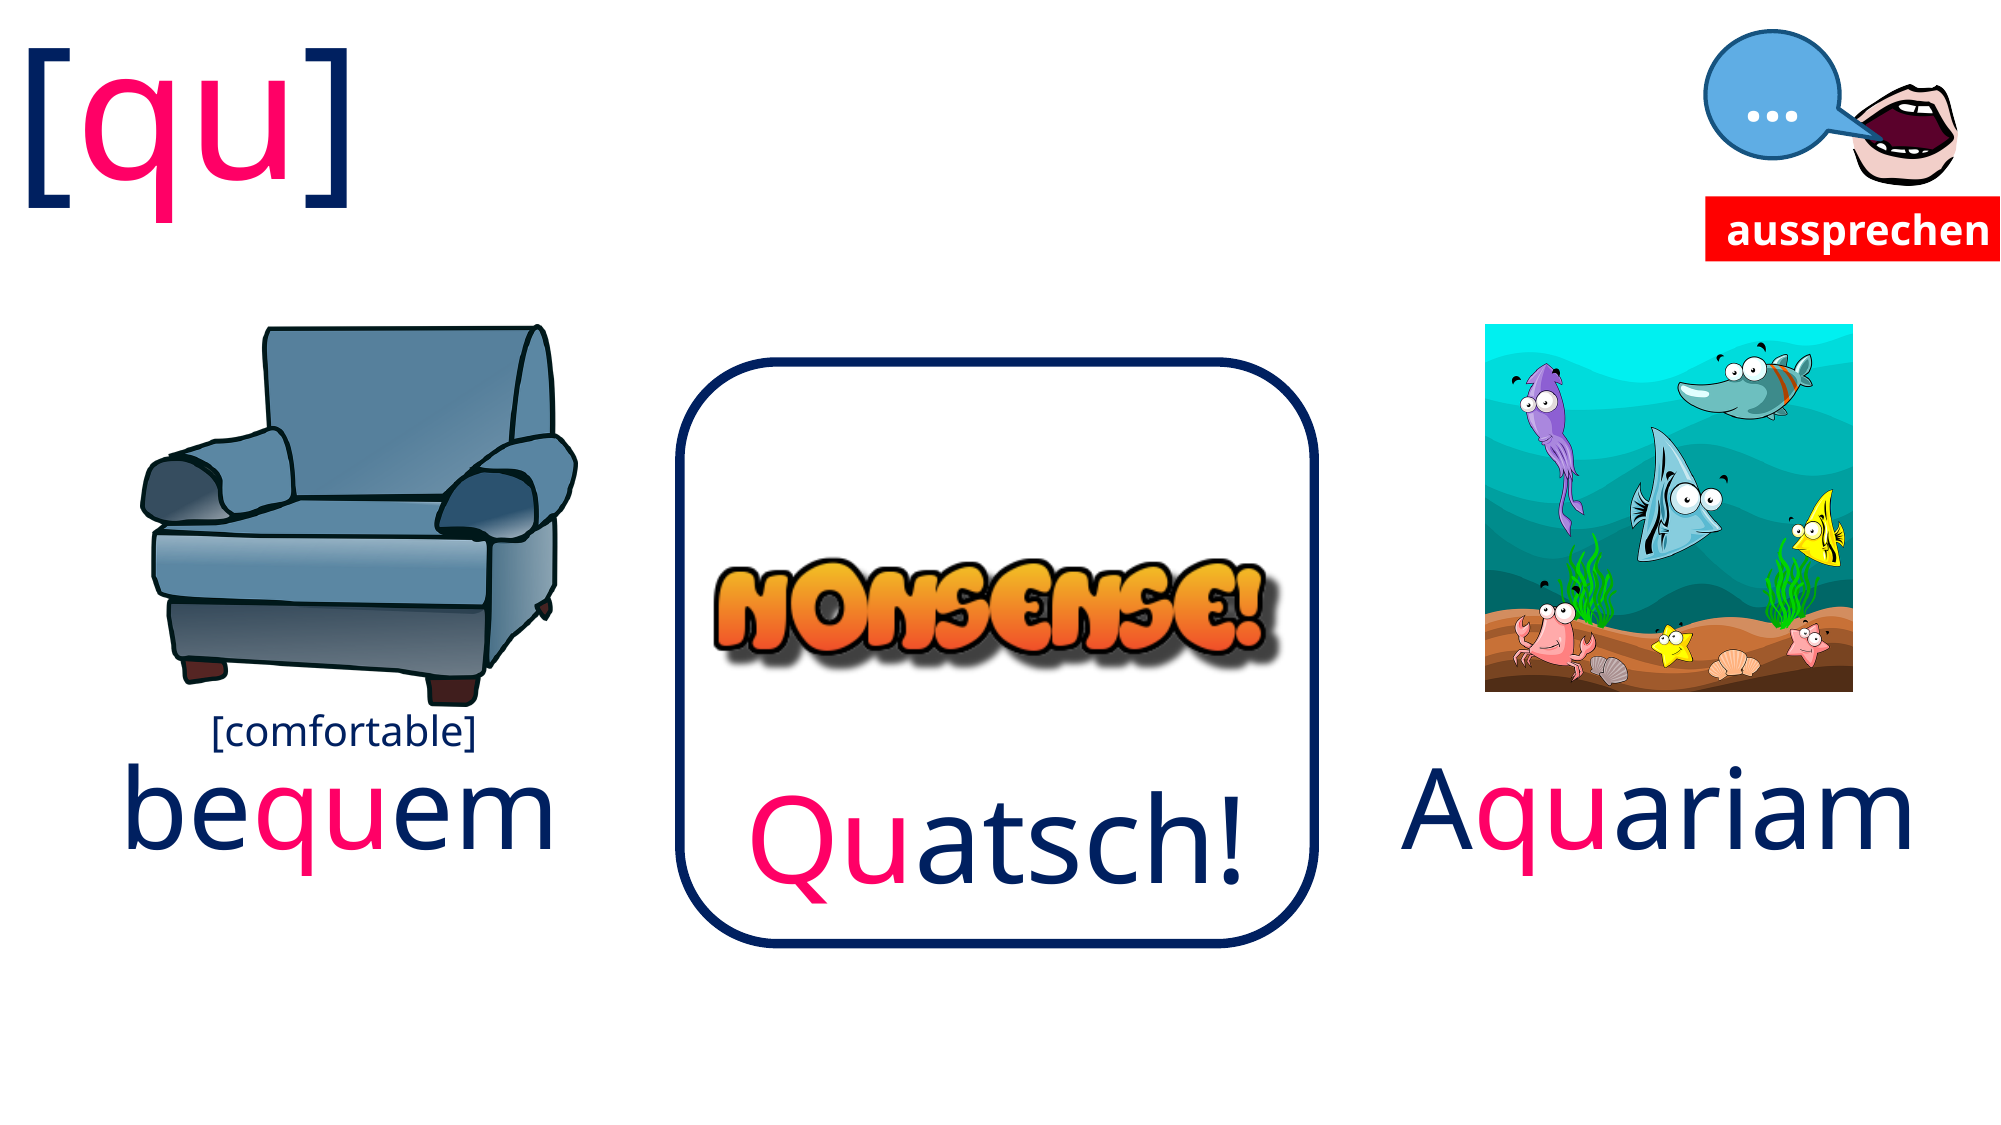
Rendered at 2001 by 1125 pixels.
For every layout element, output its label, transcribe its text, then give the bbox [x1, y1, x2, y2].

text_box [1705, 196, 1726, 262]
picture [1485, 323, 1854, 692]
text_box Quatsch! [677, 359, 1317, 946]
text_box Aquariam [1343, 730, 1978, 880]
picture [701, 543, 1299, 689]
title aussprechen [1726, 191, 2000, 273]
text_box [comfortable] [195, 715, 573, 763]
picture [1852, 83, 1958, 186]
picture [140, 323, 578, 707]
text_box bequem [22, 730, 657, 880]
text_box [qu] [0, 0, 634, 224]
text_box … [1703, 29, 1847, 161]
